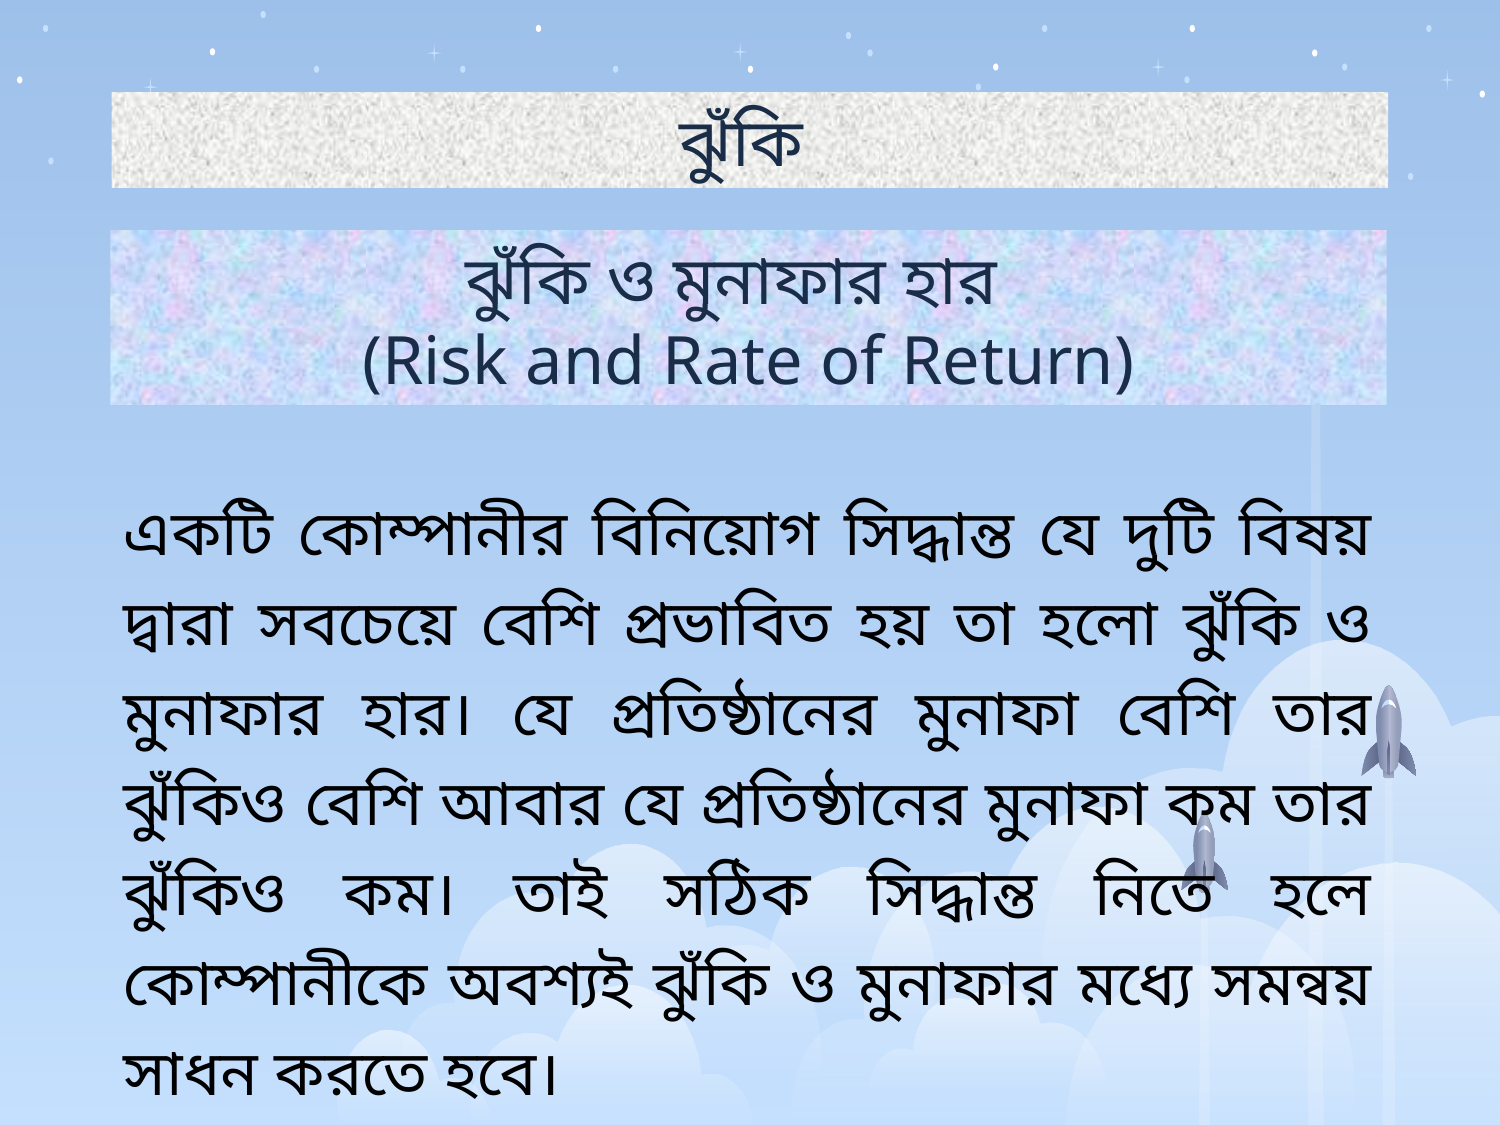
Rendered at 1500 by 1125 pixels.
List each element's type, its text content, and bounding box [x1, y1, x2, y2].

text_box একটি কোম্পানীর বিনিয়োগ সিদ্ধান্ত যে দুটি বিষয় দ্বারা সবচেয়ে বেশি প্রভাবিত হয় তা হলো ঝুঁকি ও মুনাফার হার। যে প্রতিষ্ঠানের মুনাফা বেশি তার ঝুঁকিও বেশি আবার যে প্রতিষ্ঠানের মুনাফা কম তার ঝুঁকিও কম। তাই সঠিক সিদ্ধান্ত নিতে হলে কোম্পানীকে অবশ্যই ঝুঁকি ও মুনাফার মধ্যে সমন্বয় সাধন করতে হবে। [109, 470, 1387, 1115]
text_box ঝুঁকি [111, 92, 1389, 188]
text_box ঝুঁকি ও মুনাফার হার (Risk and Rate of Return) [110, 230, 1387, 405]
